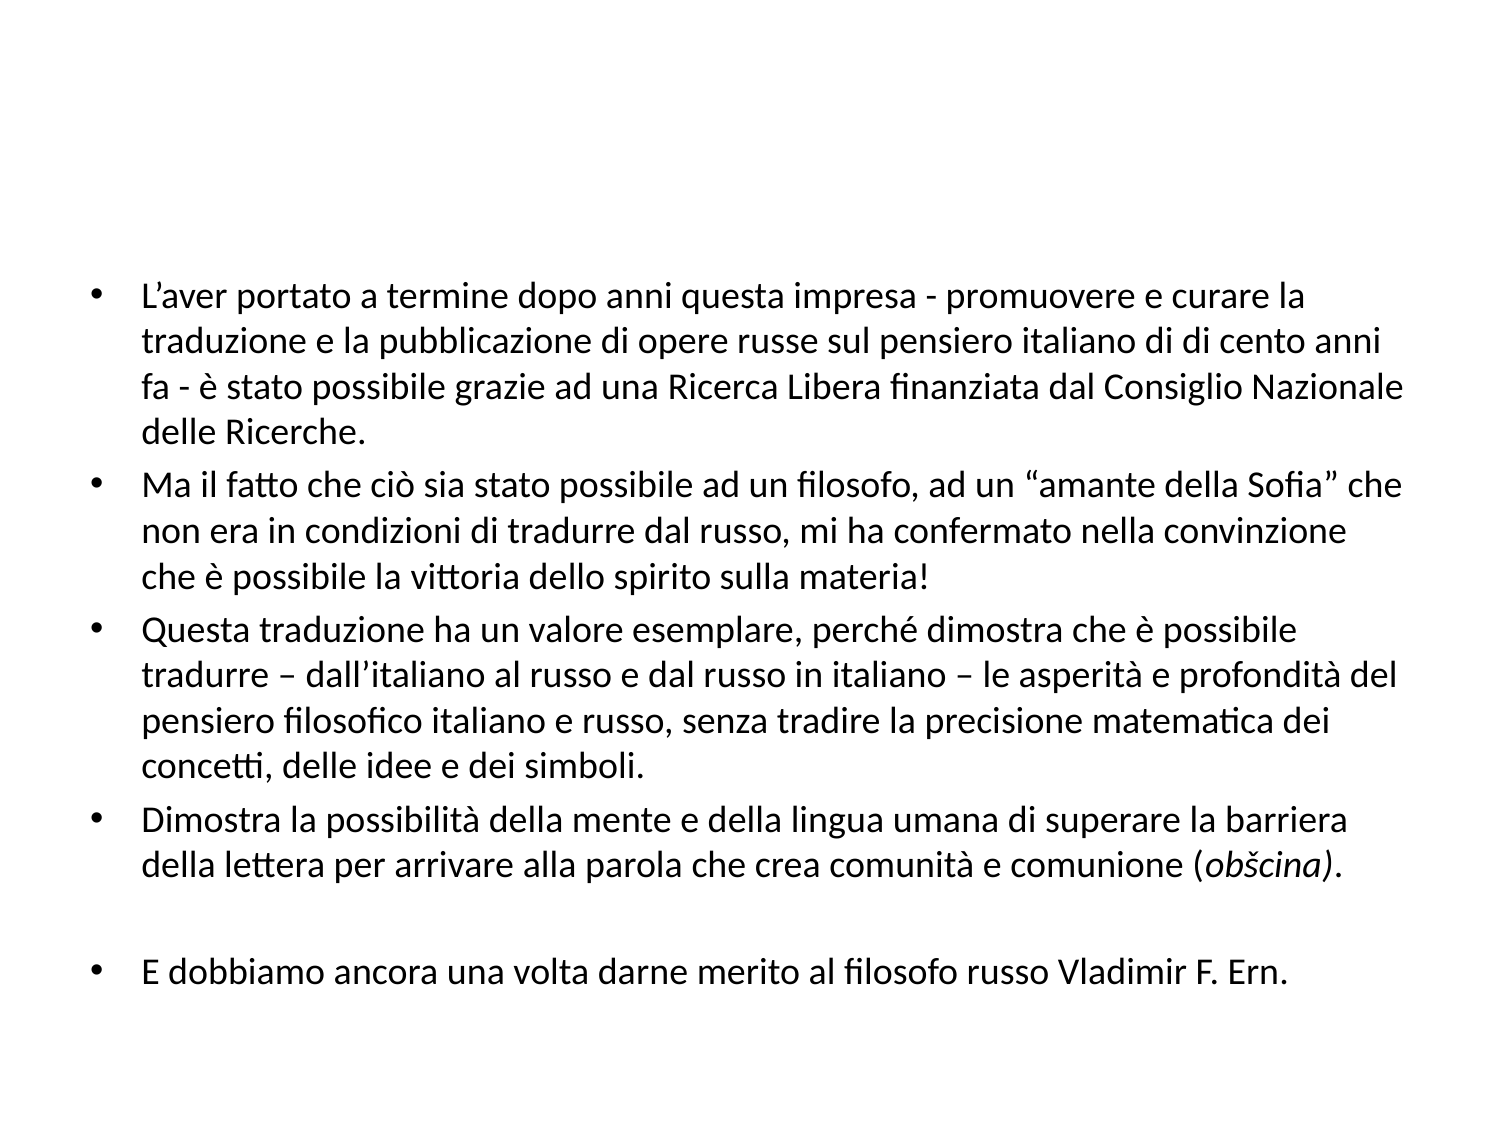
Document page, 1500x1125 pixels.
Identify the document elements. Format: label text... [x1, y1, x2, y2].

list L’aver portato a termine dopo anni questa impresa - promuovere e curare la traduzione e la pubblicazione di opere russe sul pensiero italiano di di cento anni fa - è stato possibile grazie ad una Ricerca Libera finanziata dal Consiglio Nazionale delle Ricerche. Ma il fatto che ciò sia stato possibile ad un filosofo, ad un “amante della Sofia” che non era in condizioni di tradurre dal russo, mi ha confermato nella convinzione che è possibile la vittoria dello spirito sulla materia! Questa traduzione ha un valore esemplare, perché dimostra che è possibile tradurre – dall’italiano al russo e dal russo in italiano – le asperità e profondità del pensiero filosofico italiano e russo, senza tradire la precisione matematica dei concetti, delle idee e dei simboli. Dimostra la possibilità della mente e della lingua umana di superare la barriera della lettera per arrivare alla parola che crea comunità e comunione (obšcina). E dobbiamo ancora una volta darne merito al filosofo russo Vladimir F. Ern. [75, 262, 1425, 1005]
